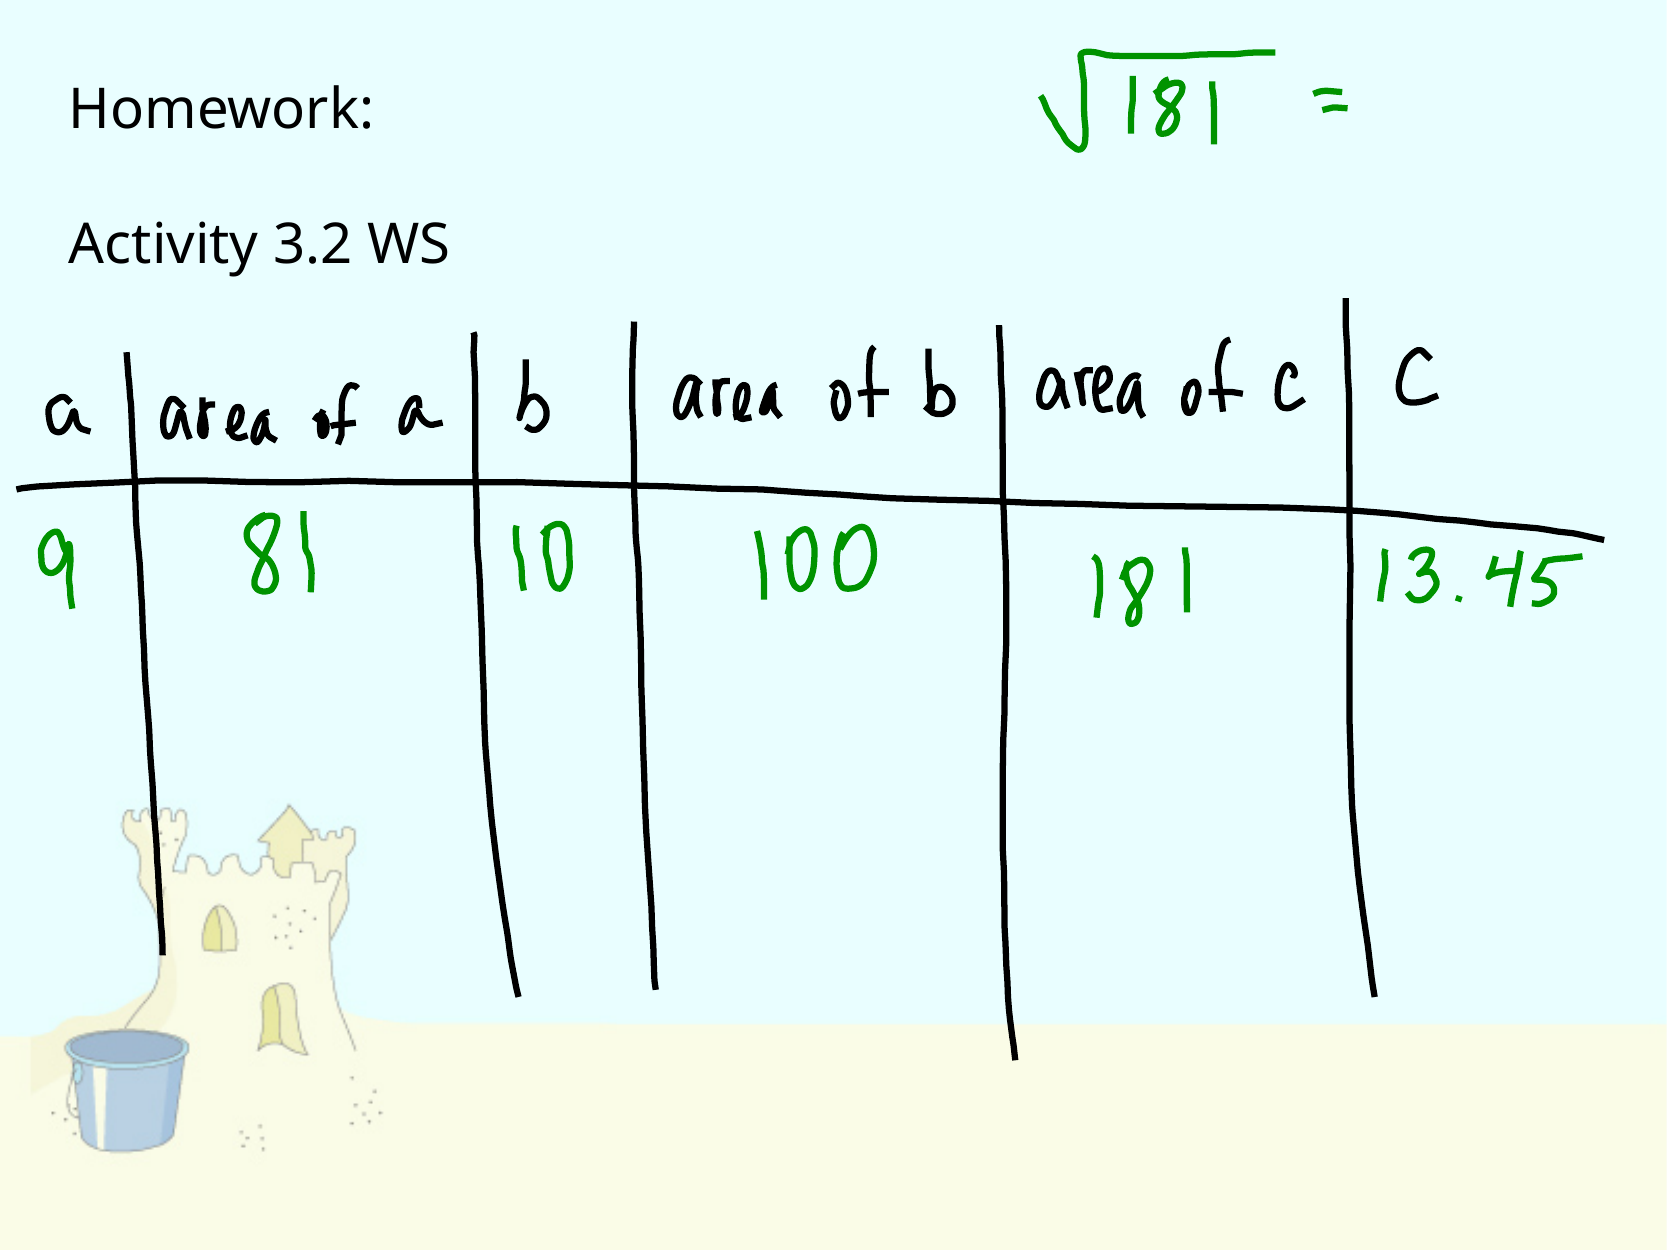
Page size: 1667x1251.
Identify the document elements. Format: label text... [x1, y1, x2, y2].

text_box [1092, 547, 1188, 625]
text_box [1040, 51, 1348, 150]
text_box [16, 485, 43, 491]
text_box Homework: Activity 3.2 WS [54, 64, 663, 282]
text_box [756, 526, 875, 600]
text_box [246, 510, 312, 593]
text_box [515, 523, 571, 591]
text_box [1443, 518, 1605, 541]
picture [0, 0, 1667, 1250]
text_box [48, 297, 1439, 1061]
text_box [1379, 548, 1583, 608]
